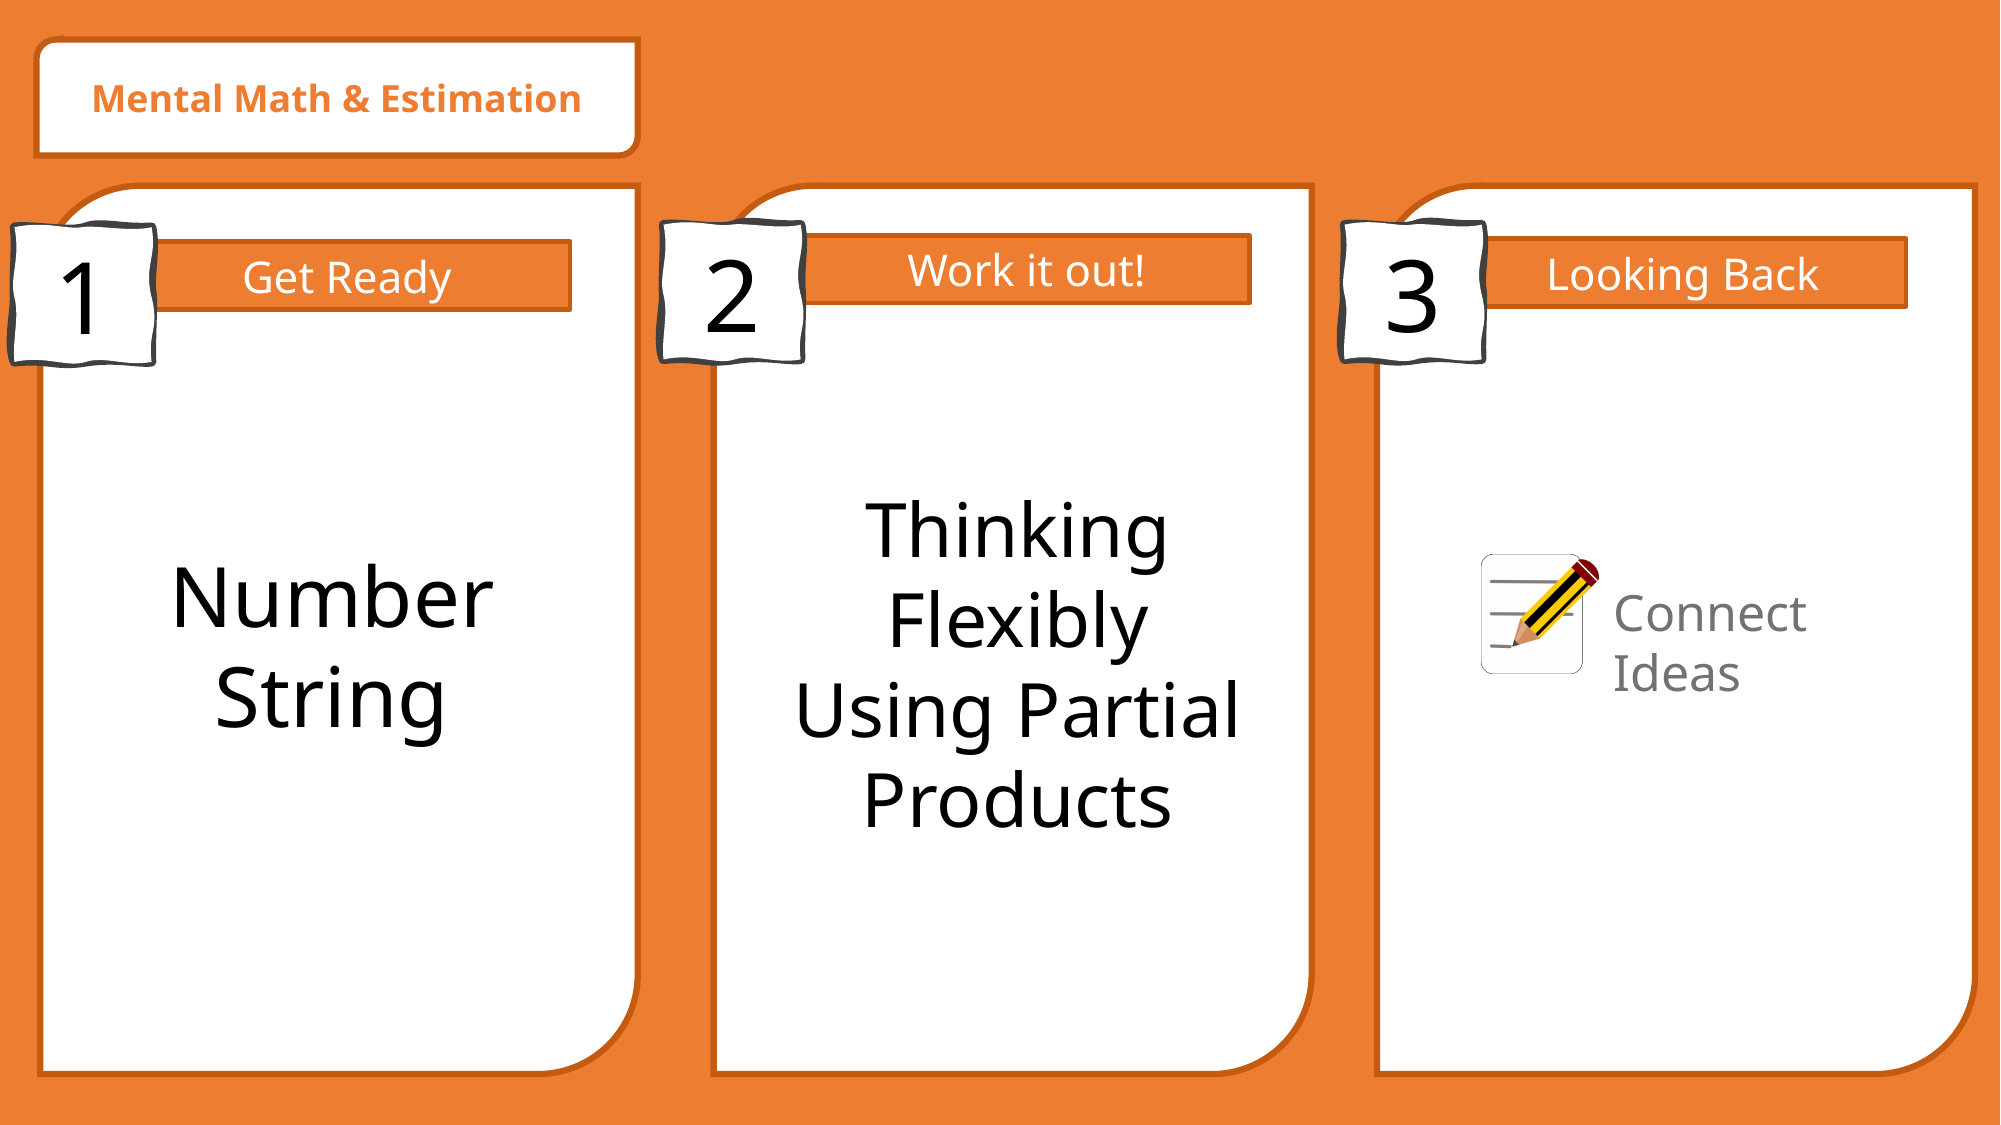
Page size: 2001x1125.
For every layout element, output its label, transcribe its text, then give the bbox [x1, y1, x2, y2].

text_box Thinking Flexibly Using Partial Products [778, 475, 1257, 851]
text_box Number String [92, 536, 572, 752]
text_box [39, 184, 639, 1076]
text_box 3 [1341, 222, 1485, 362]
text_box [712, 184, 1313, 1076]
text_box [1376, 184, 1977, 1076]
text_box 1 [11, 224, 155, 364]
table_cell [1337, 220, 1890, 1077]
text_box Get Ready [150, 241, 571, 310]
text_box Looking Back [1482, 238, 1907, 307]
text_box Mental Math & Estimation [35, 38, 639, 157]
table_cell [7, 223, 558, 1077]
text_box 2 [660, 222, 804, 362]
picture [1481, 554, 1599, 674]
text_box Connect Ideas [1598, 573, 1888, 709]
table_cell [656, 220, 1232, 1077]
text_box Work it out! [803, 235, 1250, 304]
